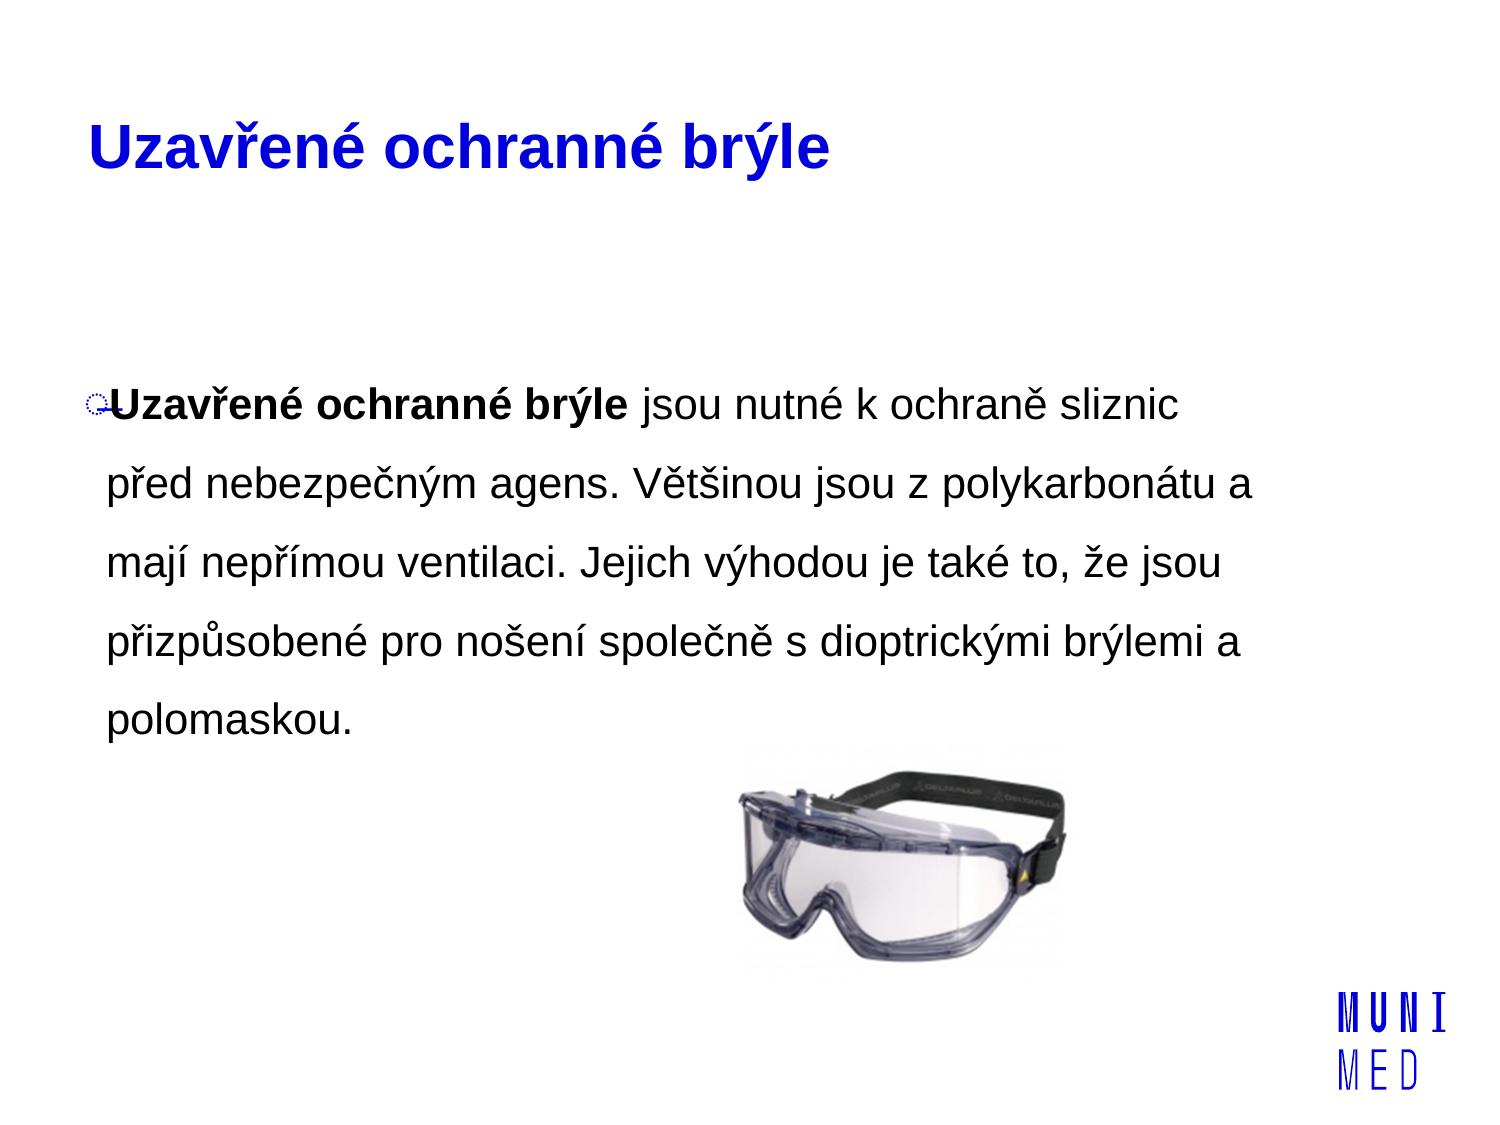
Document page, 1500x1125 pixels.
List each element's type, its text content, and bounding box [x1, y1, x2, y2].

picture [726, 739, 1082, 980]
list Uzavřené ochranné brýle jsou nutné k ochraně sliznic před nebezpečným agens. Většinou jsou z polykarbonátu a mají nepřímou ventilaci. Jejich výhodou je také to, že jsou přizpůsobené pro nošení společně s dioptrickými brýlemi a polomaskou. [75, 349, 1263, 1059]
title Uzavřené ochranné brýle [88, 118, 1412, 193]
